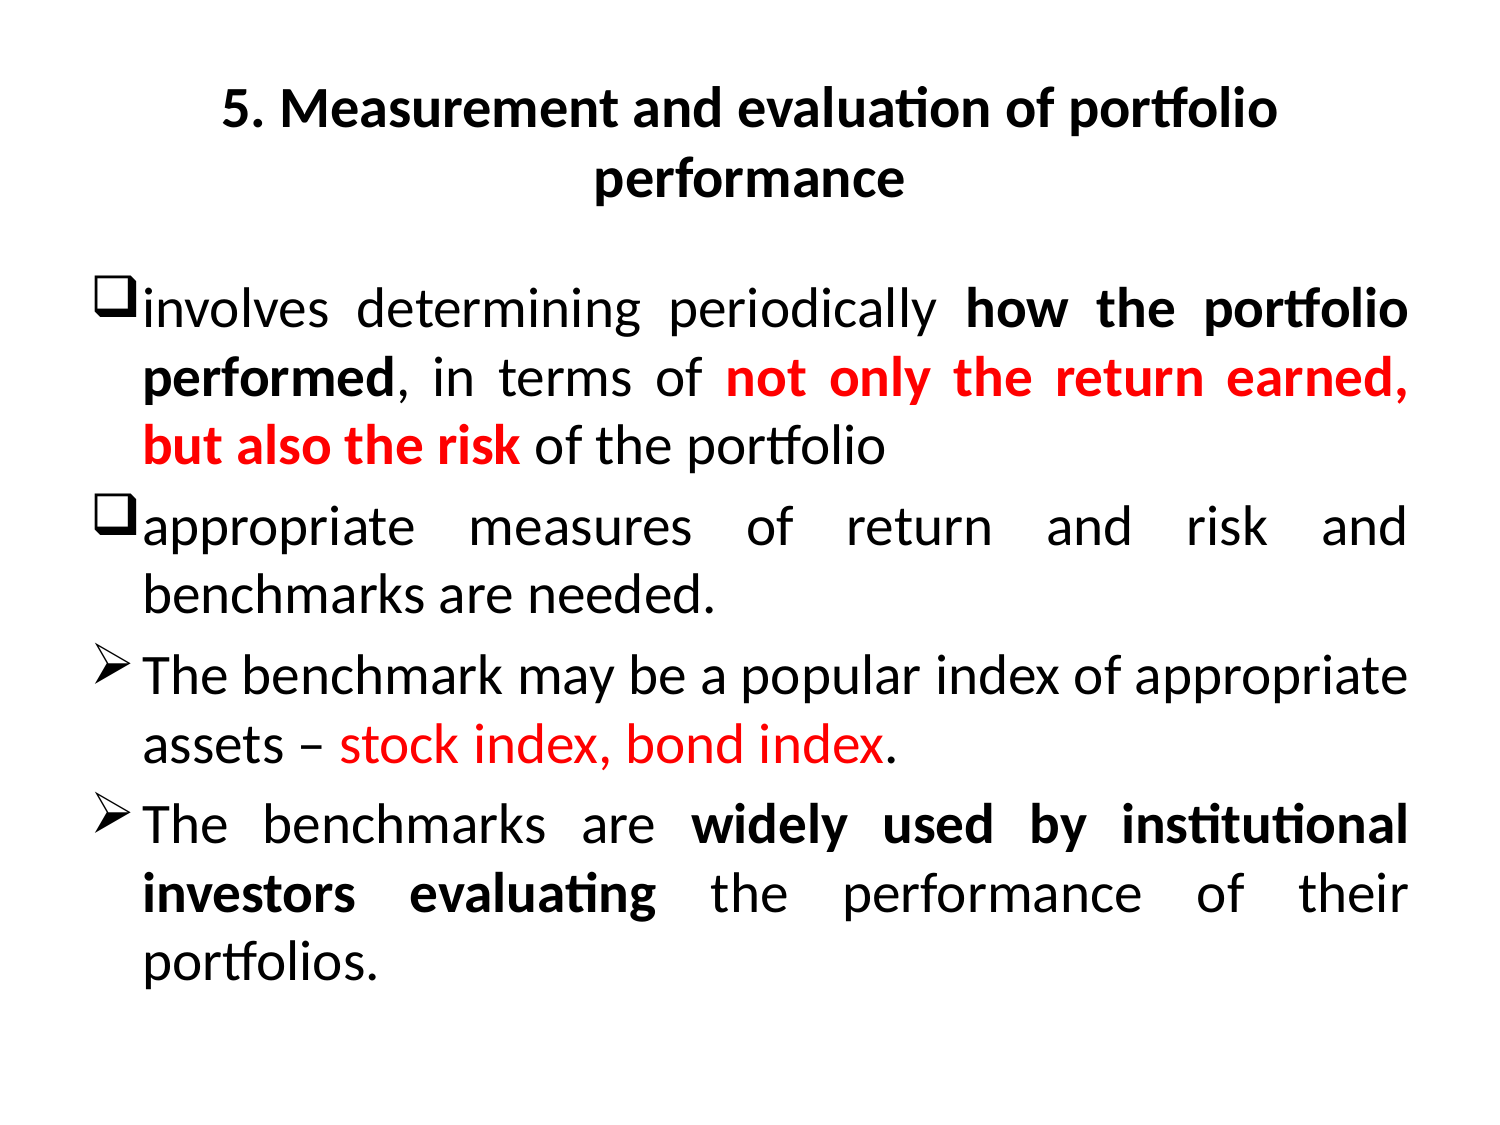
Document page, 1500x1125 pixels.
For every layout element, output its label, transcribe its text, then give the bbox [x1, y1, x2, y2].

title 5. Measurement and evaluation of portfolio performance [75, 45, 1425, 233]
list involves determining periodically how the portfolio performed, in terms of not only the return earned, but also the risk of the portfolio appropriate measures of return and risk and benchmarks are needed. The benchmark may be a popular index of appropriate assets – stock index, bond index. The benchmarks are widely used by institutional investors evaluating the performance of their portfolios. [75, 262, 1425, 1005]
